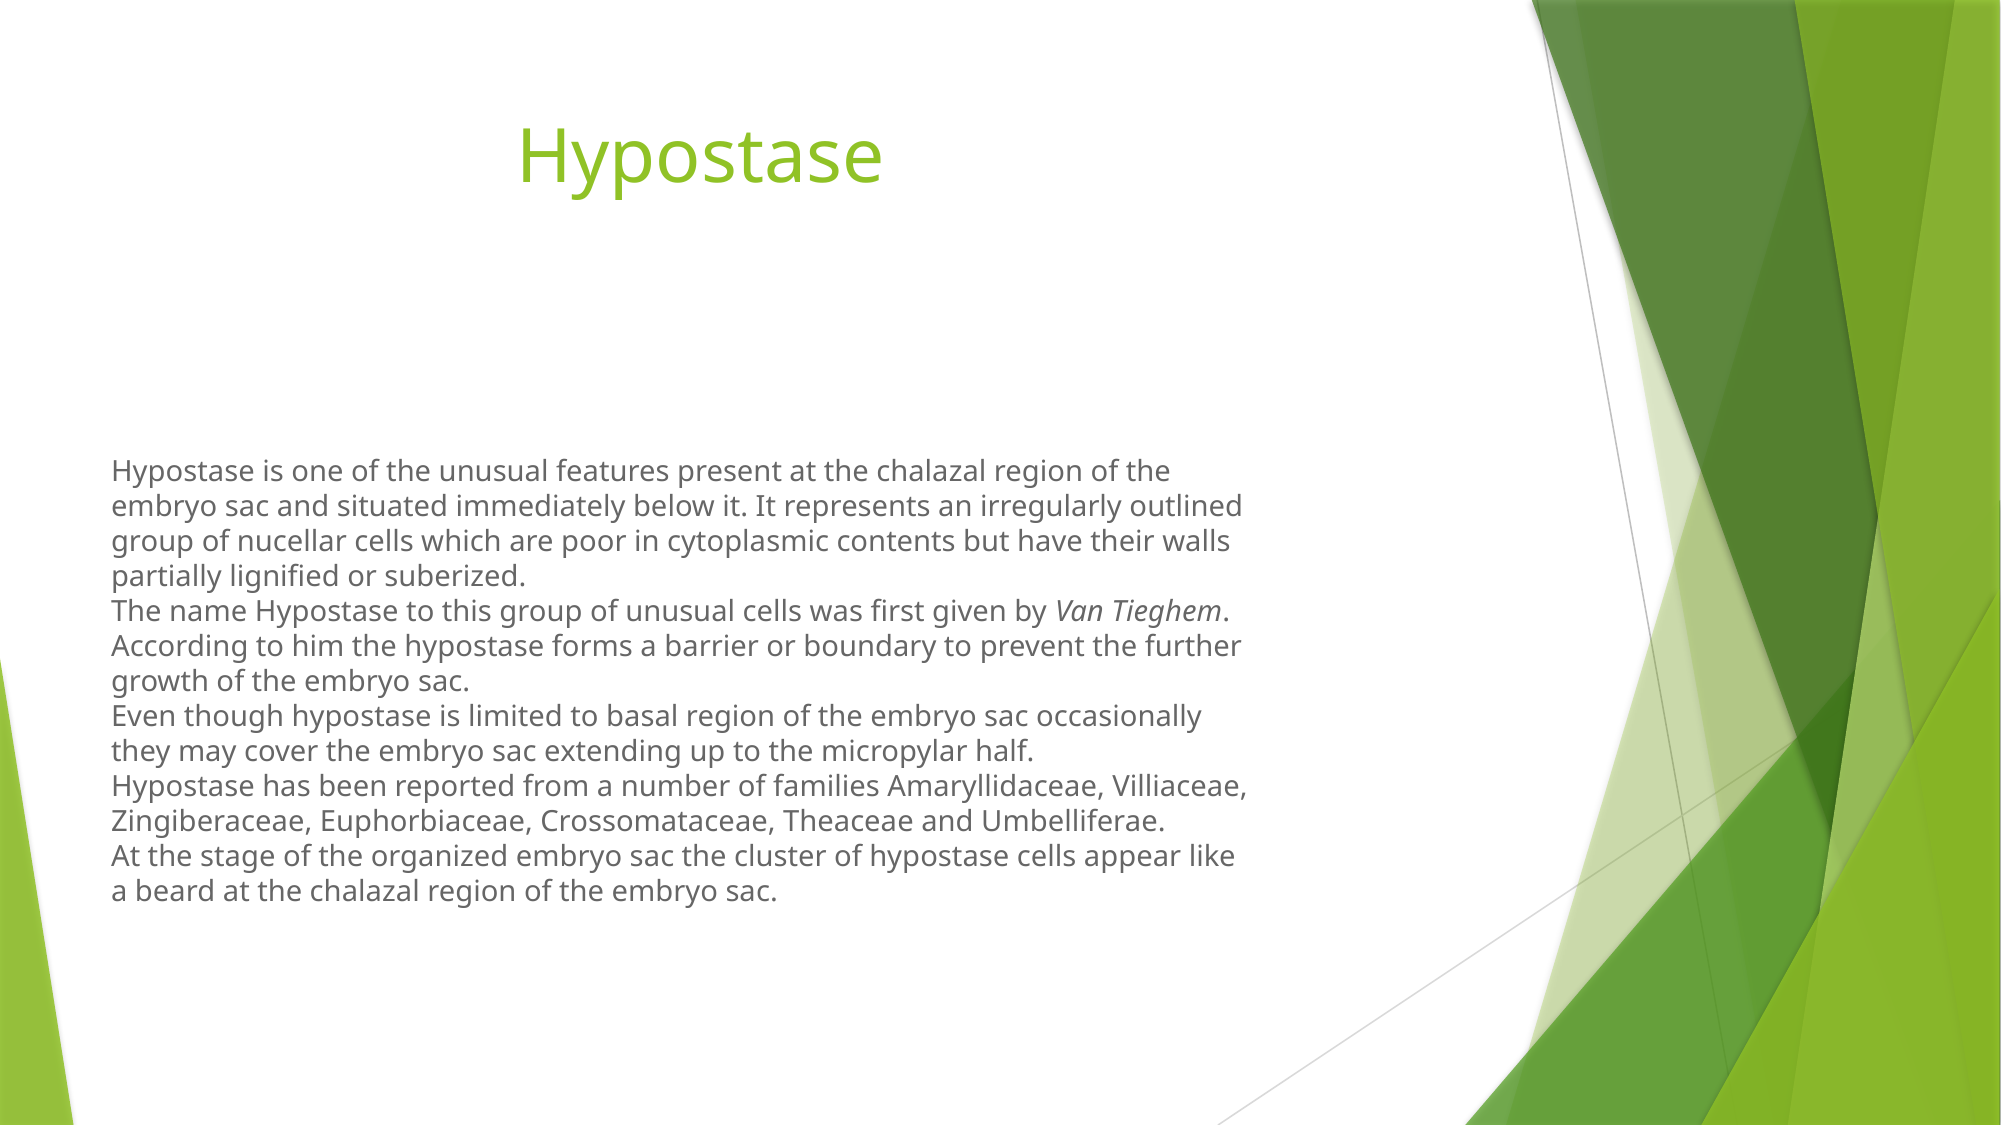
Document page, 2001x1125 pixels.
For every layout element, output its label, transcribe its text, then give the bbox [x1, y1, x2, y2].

list Hypostase is one of the unusual features present at the chalazal region of the embryo sac and situated immediately below it. It represents an irregularly outlined group of nucellar cells which are poor in cytoplasmic contents but have their walls partially lignified or suberized. The name Hypostase to this group of unusual cells was first given by Van Tieghem. According to him the hypostase forms a barrier or boundary to prevent the further growth of the embryo sac. Even though hypostase is limited to basal region of the embryo sac occasionally they may cover the embryo sac extending up to the micropylar half. Hypostase has been reported from a number of families Amaryllidaceae, Villiaceae, Zingiberaceae, Euphorbiaceae, Crossomataceae, Theaceae and Umbelliferae. At the stage of the organized embryo sac the cluster of hypostase cells appear like a beard at the chalazal region of the embryo sac. [111, 344, 1251, 1002]
title Hypostase [111, 99, 1522, 317]
